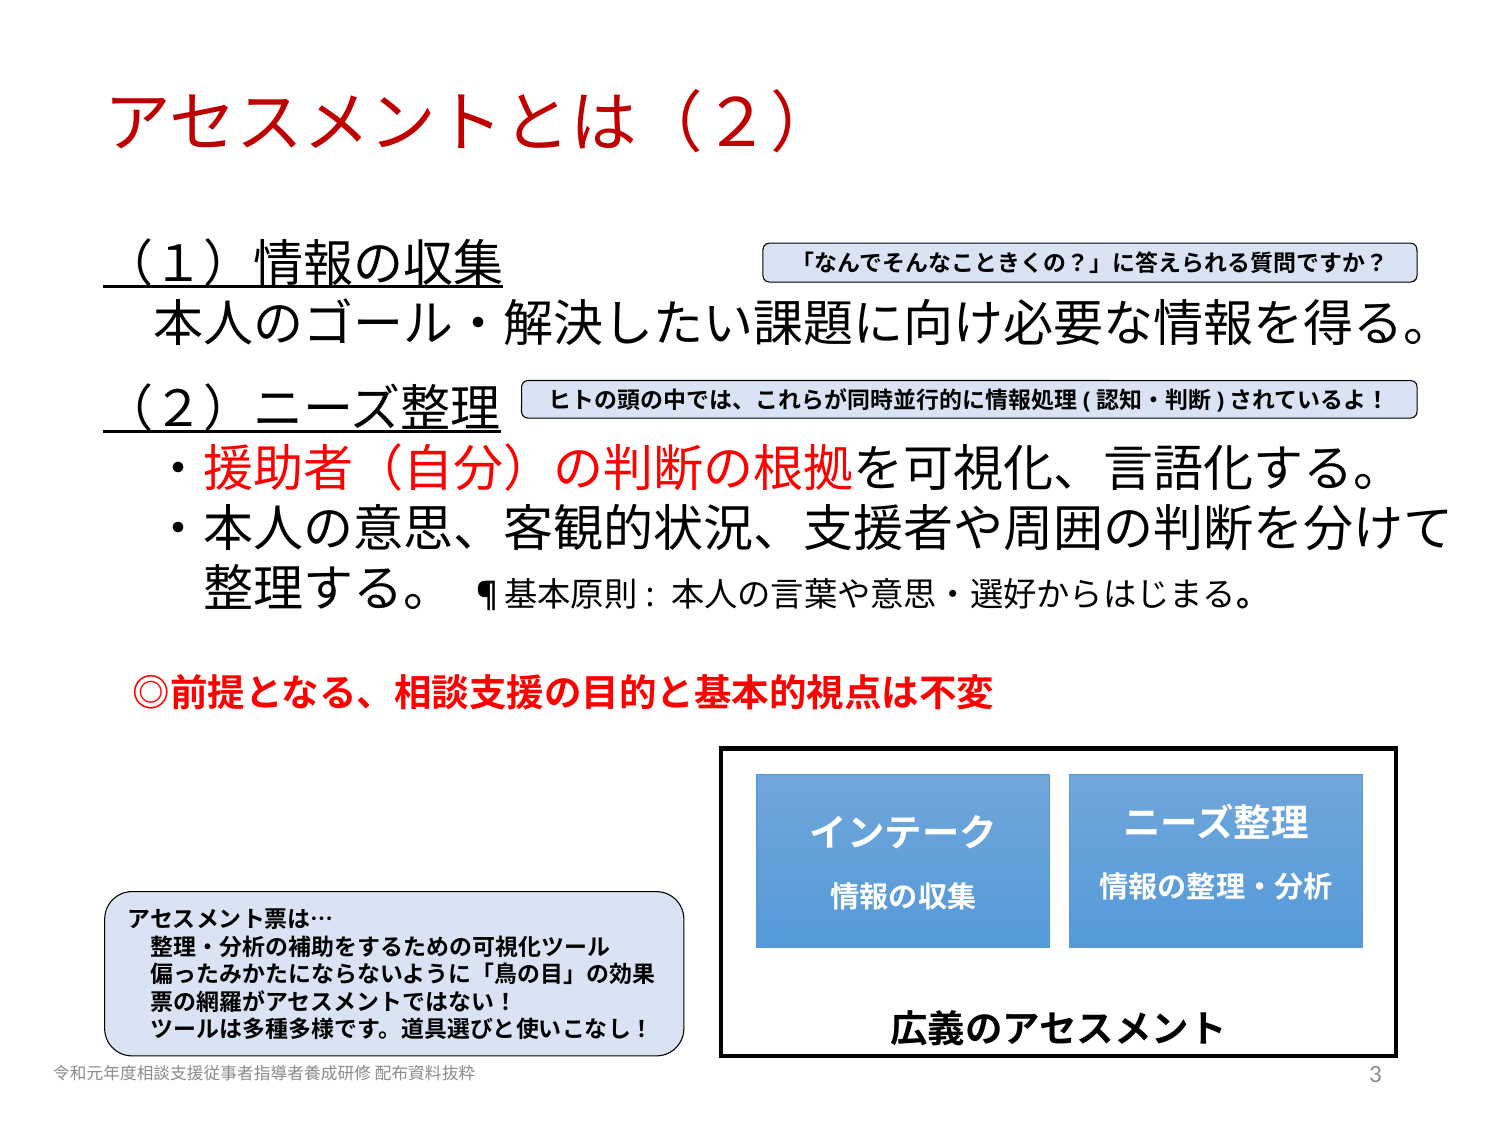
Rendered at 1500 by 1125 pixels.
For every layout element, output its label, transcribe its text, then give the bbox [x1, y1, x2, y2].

text_box （１）情報の収集 本人のゴール・解決したい課題に向け必要な情報を得る。 （２）ニーズ整理 ・援助者（自分）の判断の根拠を可視化、言語化する。 ・本人の意思、客観的状況、支援者や周囲の判断を分けて 整理する。 ¶基本原則: 本人の言葉や意思・選好からはじまる。 ◎前提となる、相談支援の目的と基本的視点は不変 [88, 223, 1496, 746]
text_box 「なんでそんなこときくの？」に答えられる質問ですか？ [762, 242, 1418, 283]
text_box 広義のアセスメント [720, 748, 1396, 1056]
footer 令和元年度相談支援従事者指導者養成研修 配布資料抜粋 [29, 1055, 499, 1090]
slide_number 3 [1059, 1042, 1397, 1103]
text_box ニーズ整理 情報の整理・分析 [1069, 774, 1363, 948]
text_box ヒトの頭の中では、これらが同時並行的に情報処理(認知・判断)されているよ！ [520, 379, 1418, 419]
title アセスメントとは（２） [89, 15, 1383, 223]
text_box アセスメント票は… 整理・分析の補助をするための可視化ツール 偏ったみかたにならないように「鳥の目」の効果 票の網羅がアセスメントではない！ ツールは多種多様です。道具選びと使いこなし！ [104, 891, 685, 1057]
